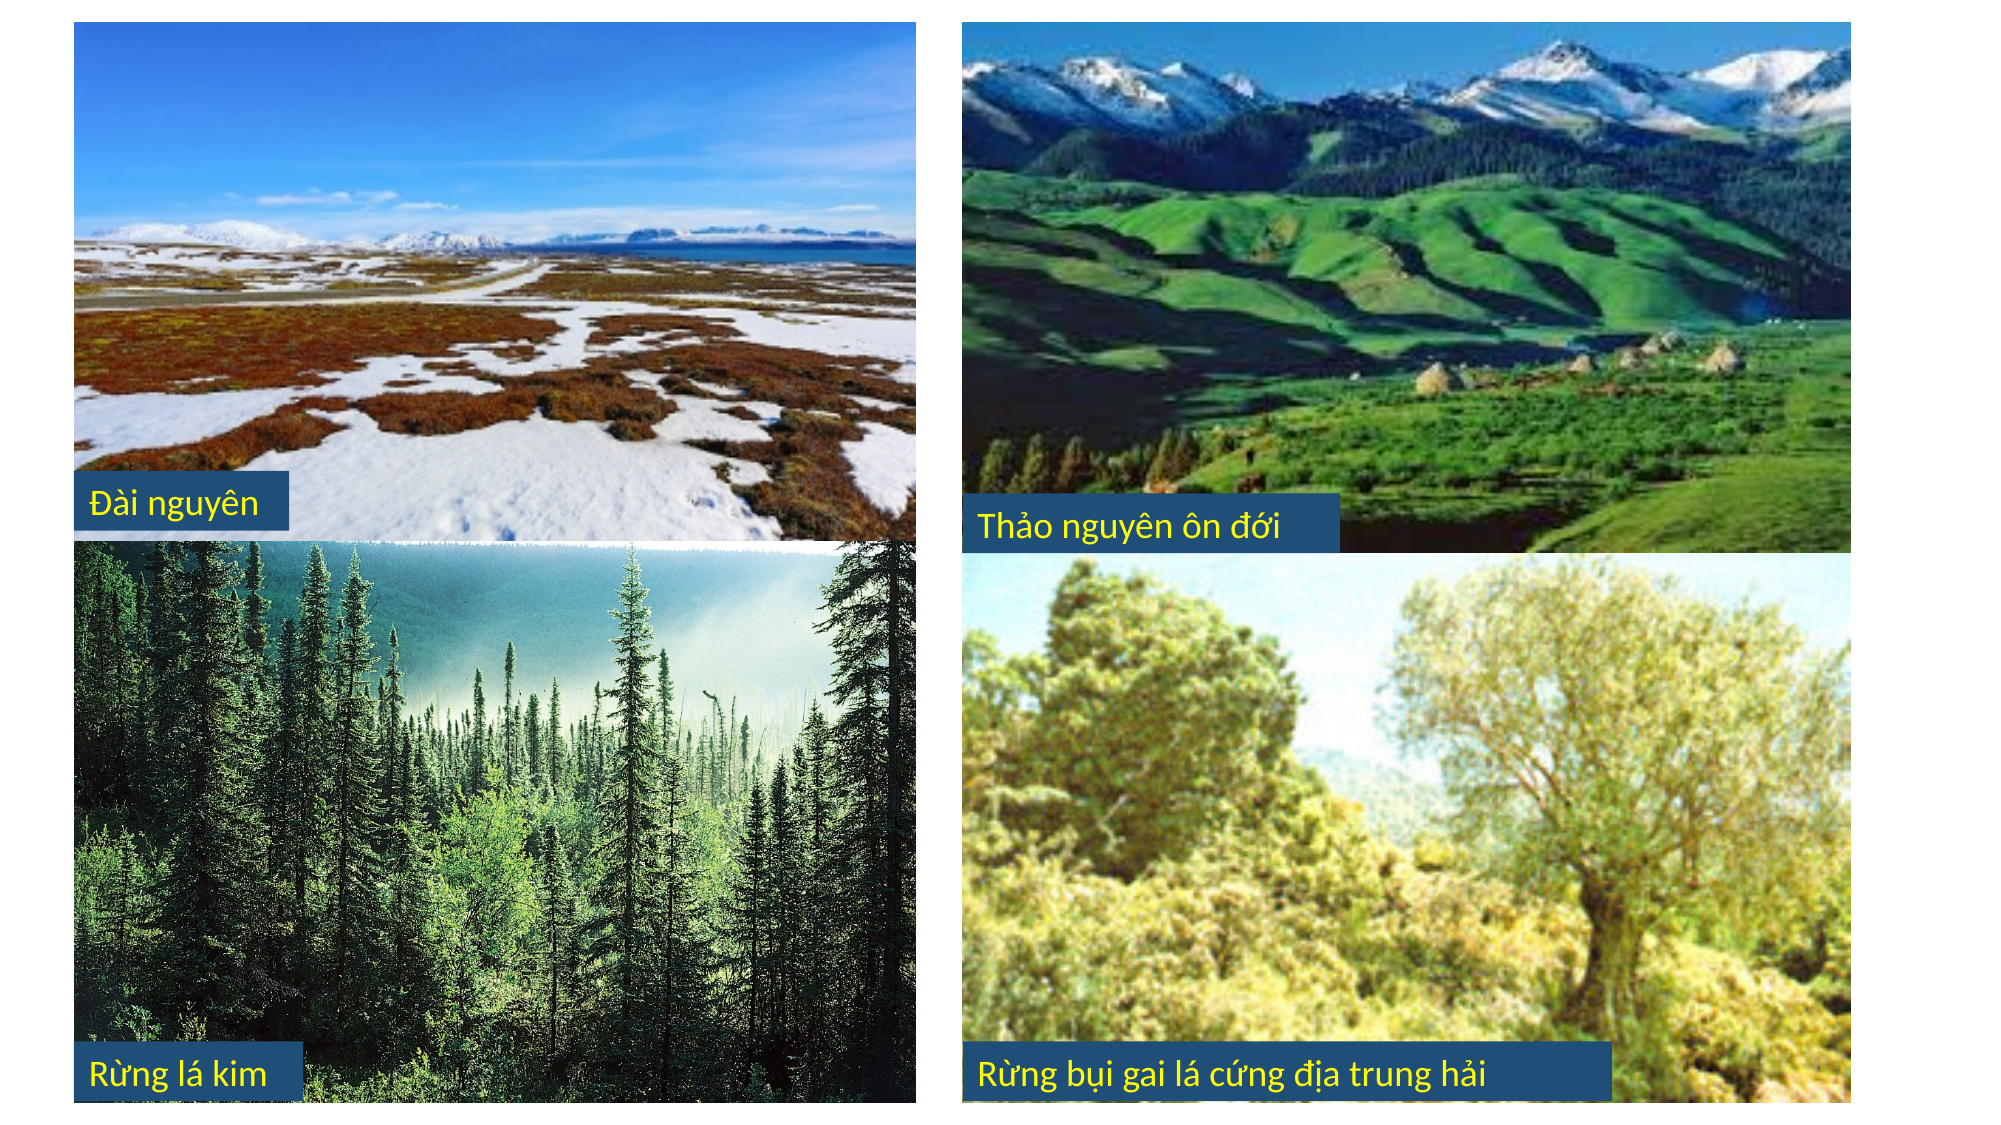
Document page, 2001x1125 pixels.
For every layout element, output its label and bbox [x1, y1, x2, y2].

picture [962, 21, 1851, 1103]
picture [74, 21, 916, 1103]
